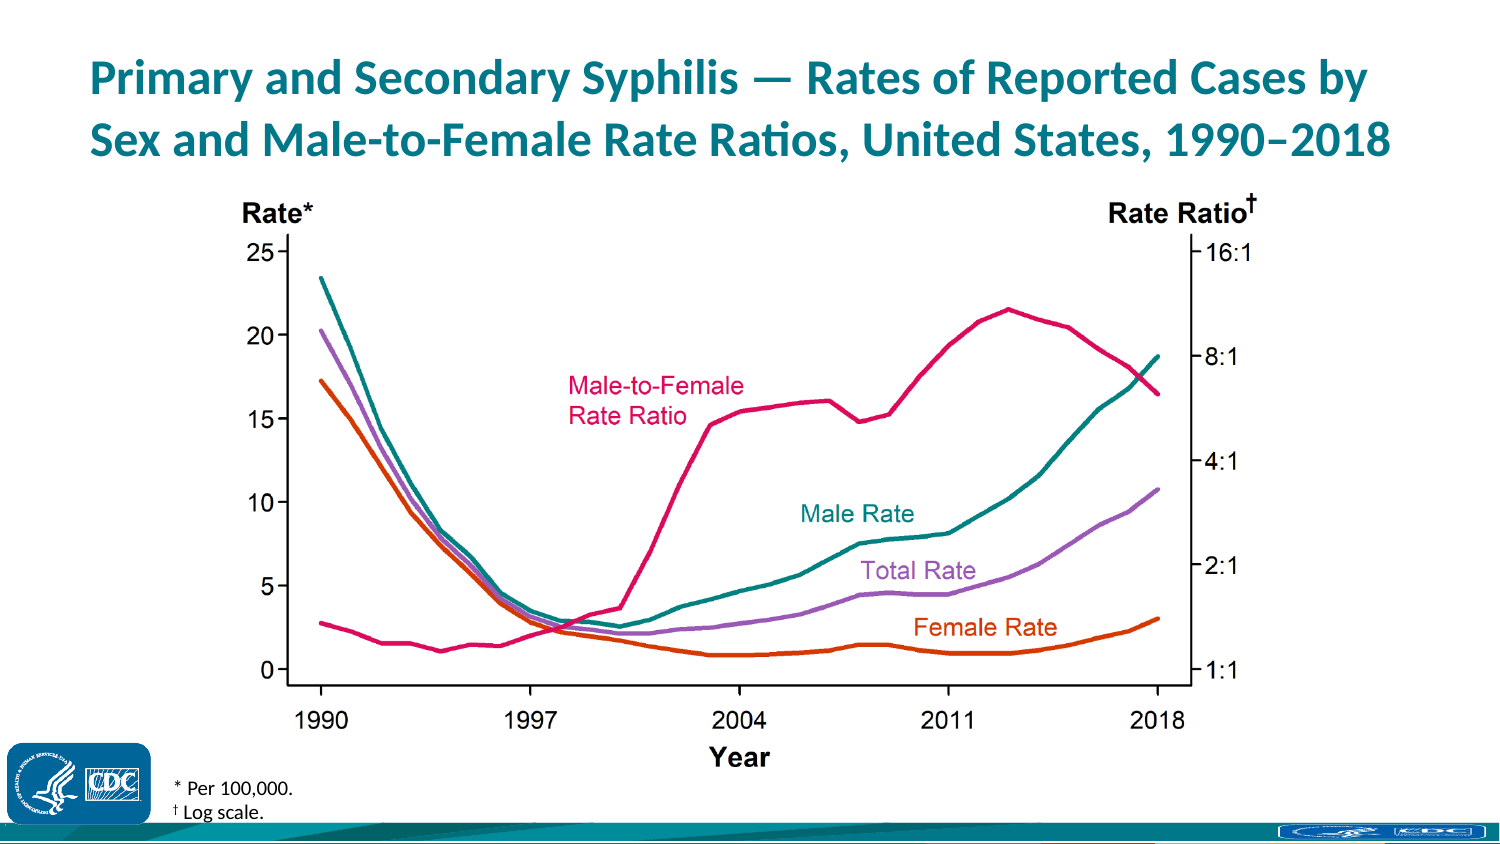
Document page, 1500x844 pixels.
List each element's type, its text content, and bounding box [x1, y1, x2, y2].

title Primary and Secondary Syphilis — Rates of Reported Cases by Sex and Male-to-Female Rate Ratios, United States, 1990–2018 [75, 33, 1425, 175]
text_box * Per 100,000. † Log scale. [157, 766, 1481, 832]
picture [5, 741, 152, 826]
picture [243, 192, 1257, 767]
